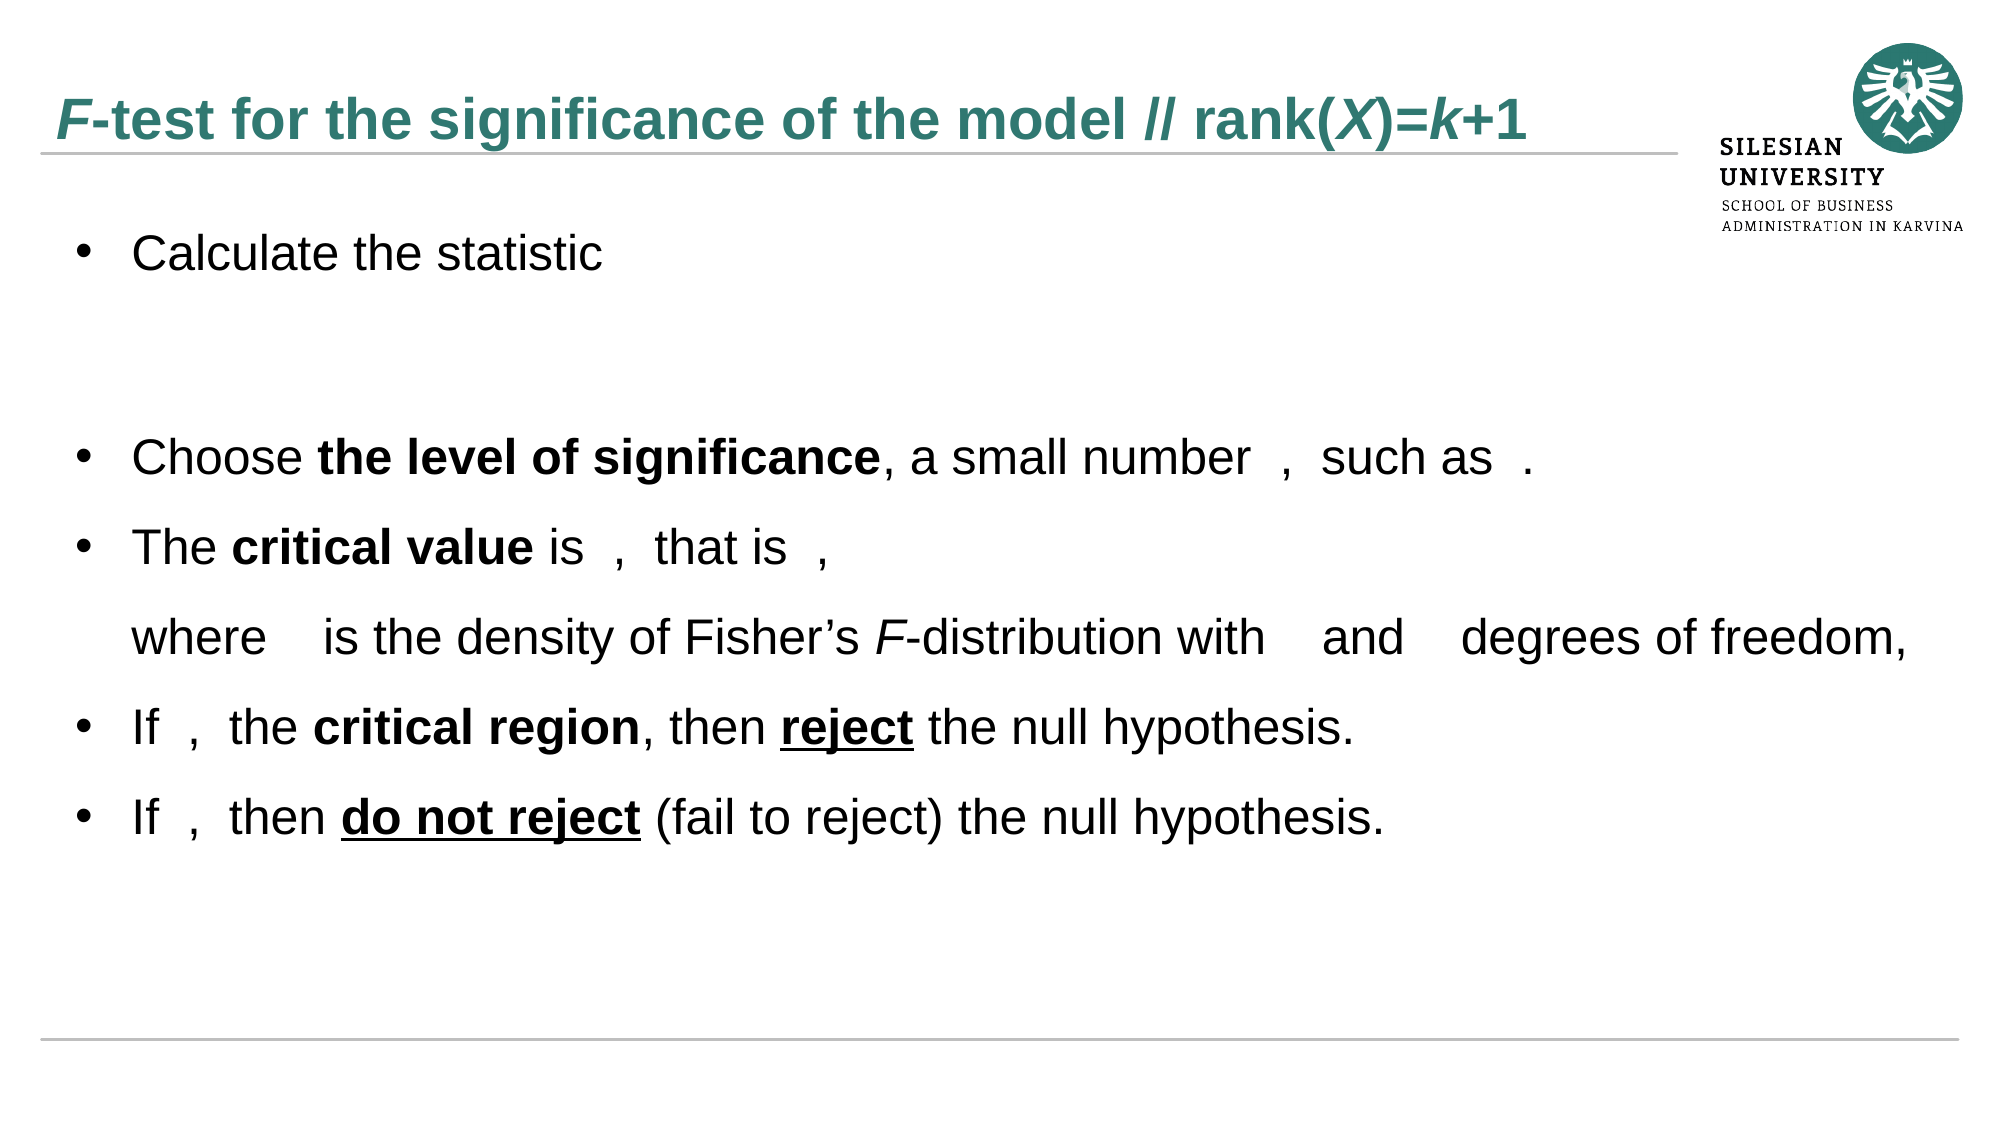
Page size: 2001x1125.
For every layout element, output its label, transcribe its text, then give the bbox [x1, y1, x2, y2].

picture [1720, 43, 1963, 231]
title F-test for the significance of the model // rank(X)=k+1 [41, 73, 1636, 150]
